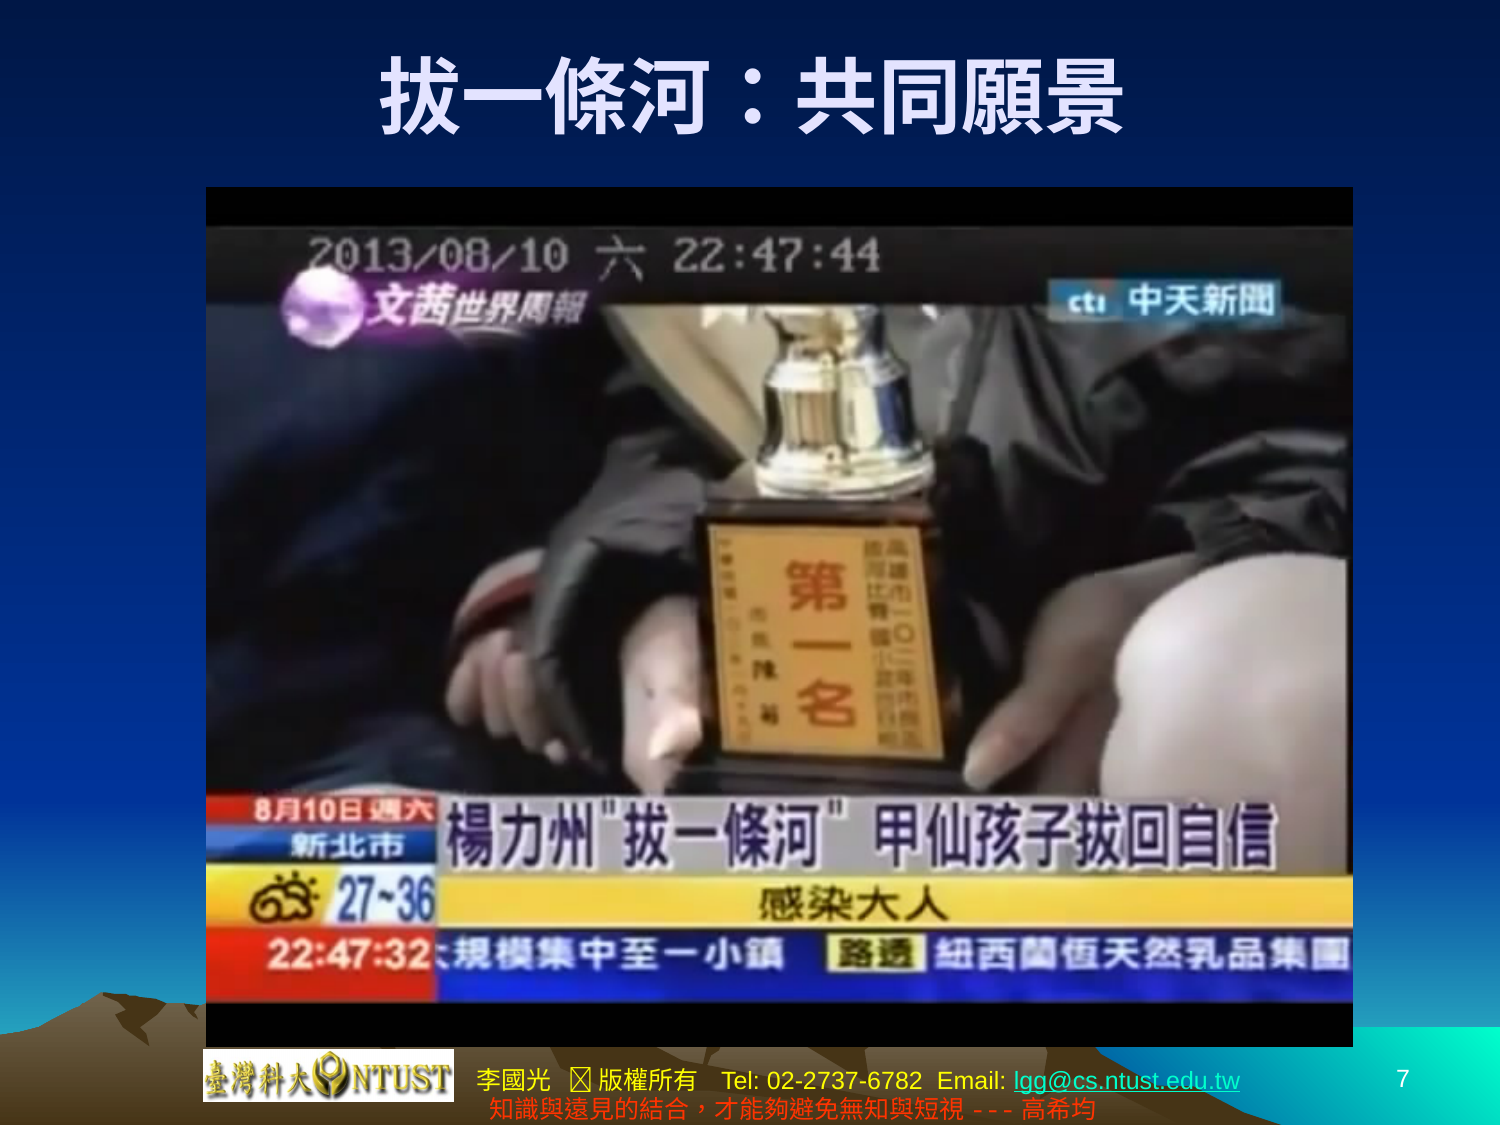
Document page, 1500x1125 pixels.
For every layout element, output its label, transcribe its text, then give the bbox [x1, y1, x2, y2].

picture [203, 1049, 454, 1102]
title 拔一條河：共同願景 [77, 0, 1429, 188]
picture [206, 187, 1353, 1048]
slide_number 7 [1074, 1024, 1426, 1101]
